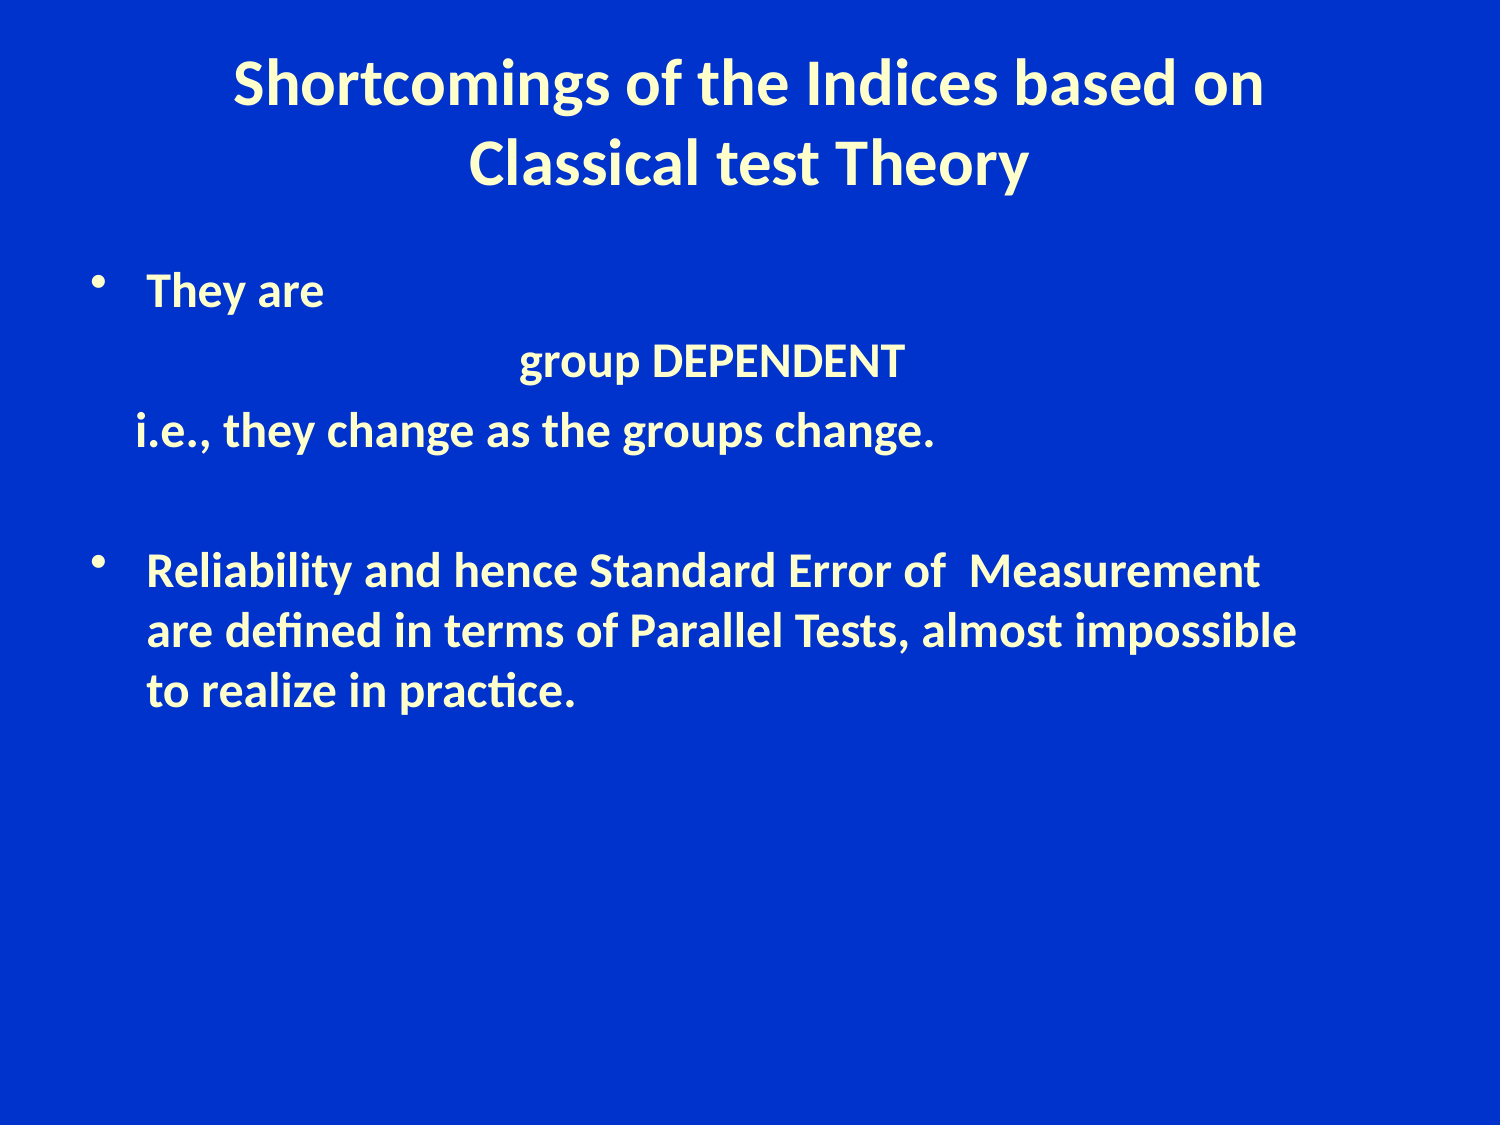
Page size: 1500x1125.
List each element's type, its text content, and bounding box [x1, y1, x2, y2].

list They are group DEPENDENT i.e., they change as the groups change. Reliability and hence Standard Error of Measurement are defined in terms of Parallel Tests, almost impossible to realize in practice. [75, 249, 1350, 963]
title Shortcomings of the Indices based on Classical test Theory [112, 24, 1388, 213]
